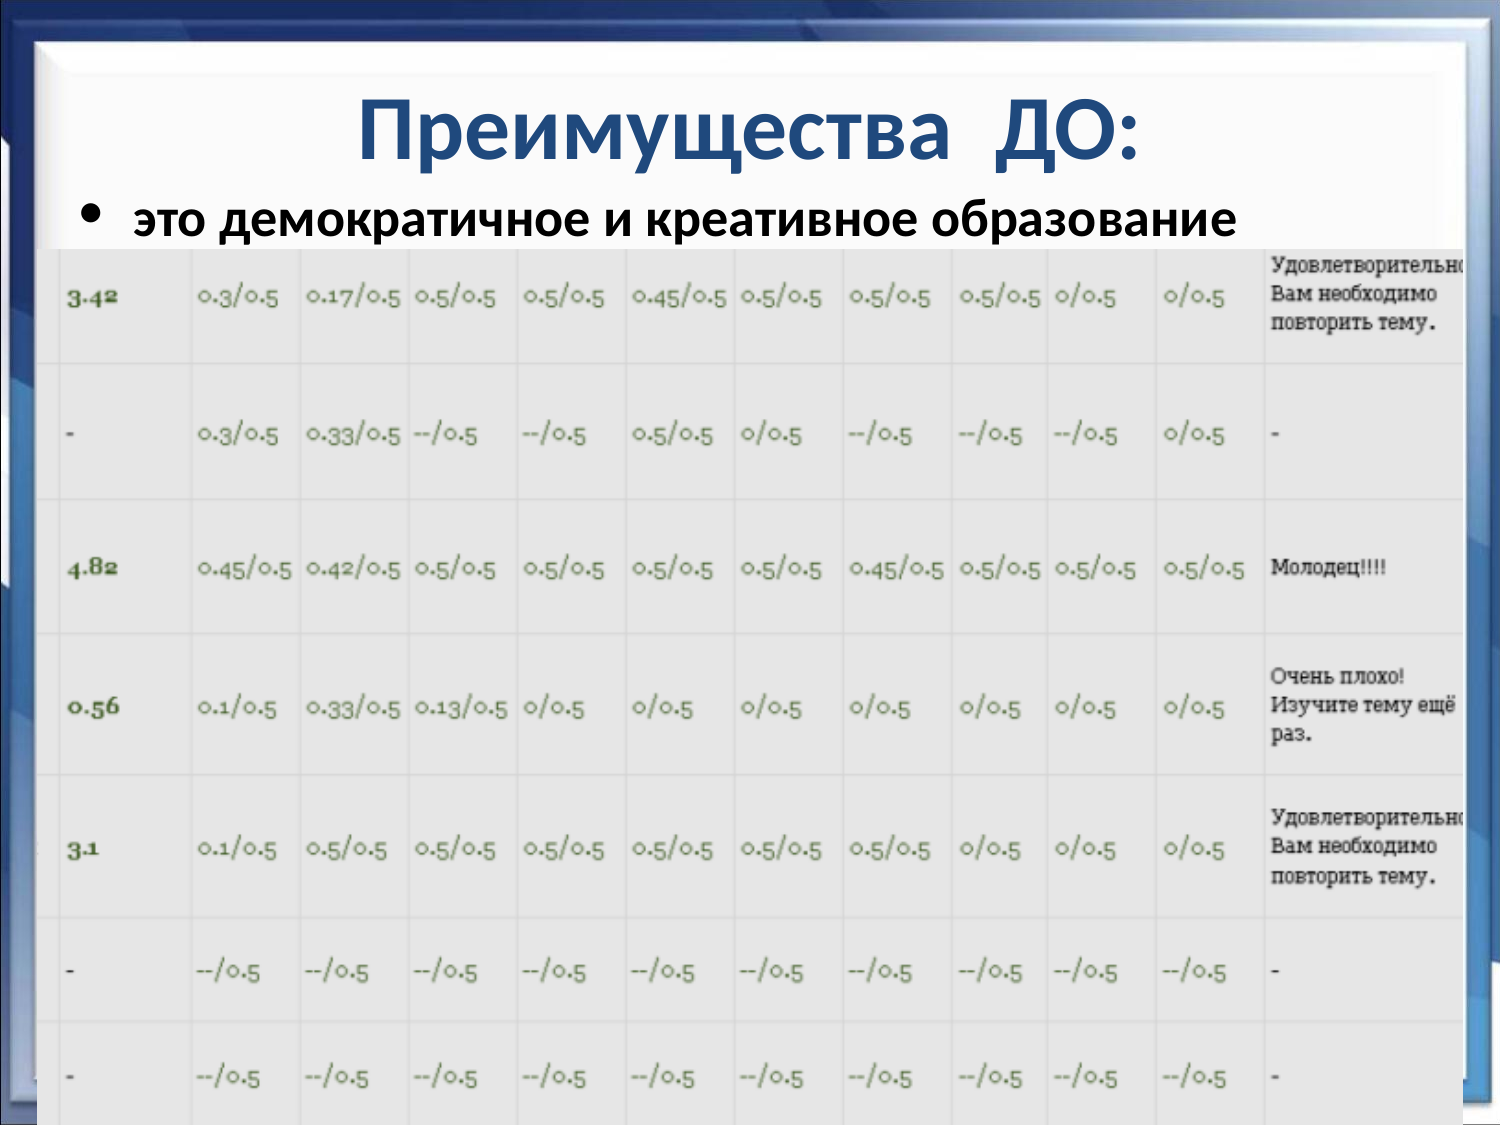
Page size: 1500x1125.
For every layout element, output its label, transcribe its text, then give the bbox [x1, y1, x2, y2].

title Преимущества ДО: [74, 44, 1426, 174]
list это демократичное и креативное образование [62, 174, 1438, 248]
picture [0, 0, 1500, 1125]
